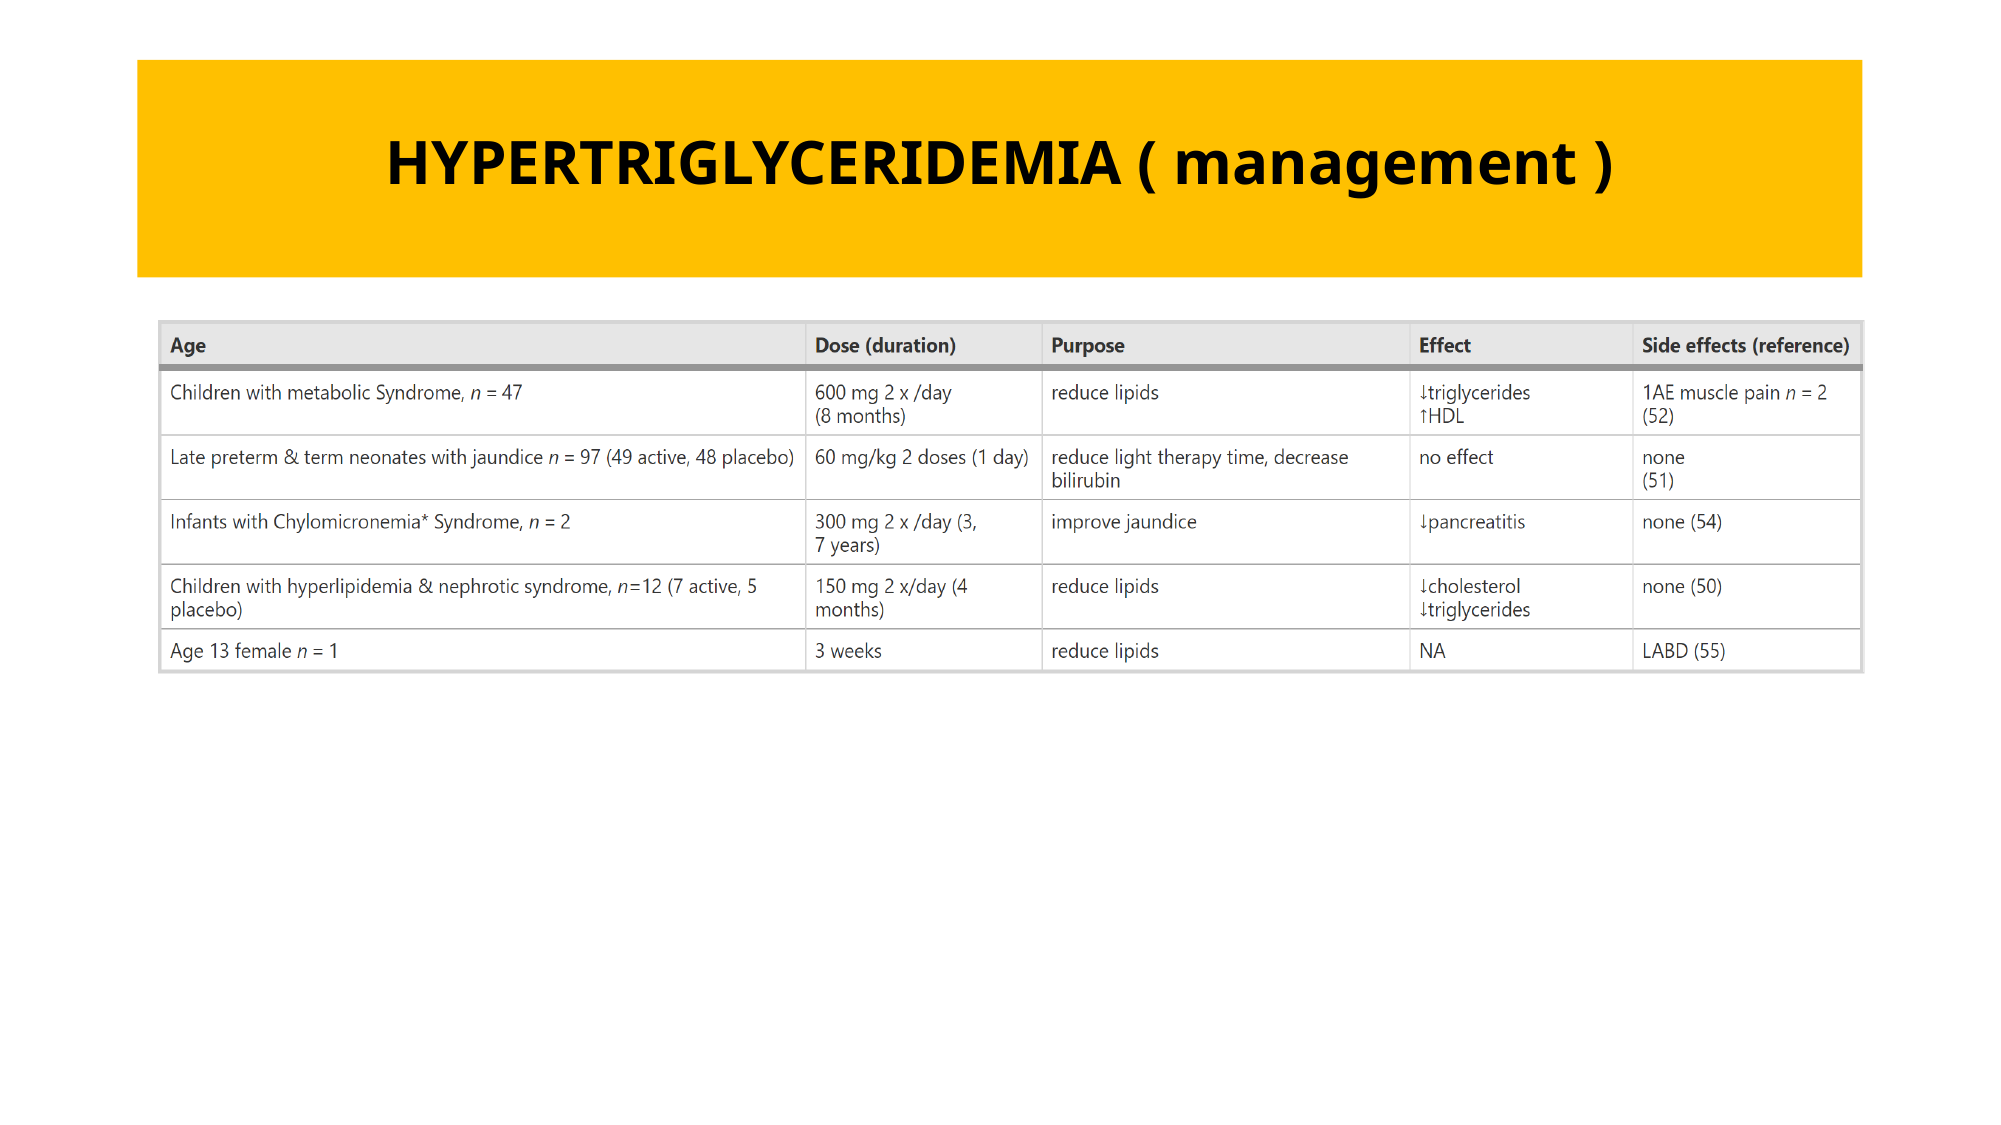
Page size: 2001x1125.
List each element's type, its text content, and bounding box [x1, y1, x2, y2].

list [151, 312, 1877, 684]
title HYPERTRIGLYCERIDEMIA ( management ) [137, 59, 1863, 278]
